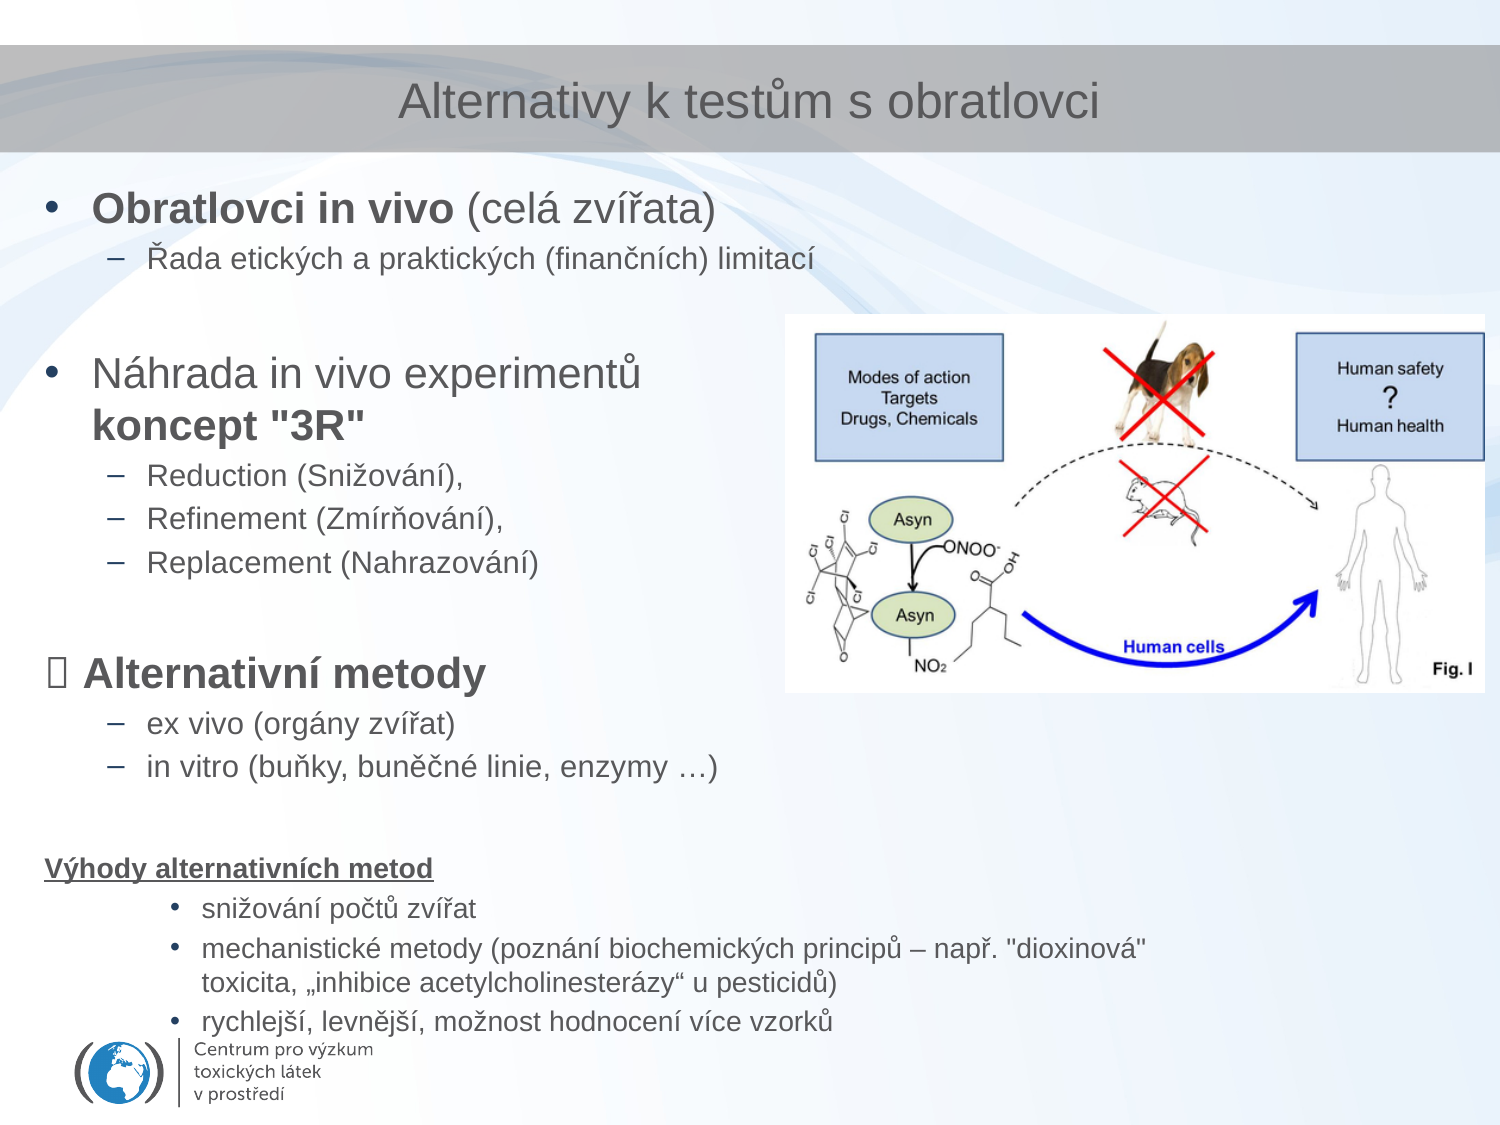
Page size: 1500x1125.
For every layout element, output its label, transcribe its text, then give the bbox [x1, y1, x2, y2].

title Alternativy k testům s obratlovci [0, 45, 1500, 153]
picture [0, 0, 1500, 45]
list Obratlovci in vivo (celá zvířata) Řada etických a praktických (finančních) limitací Náhrada in vivo experimentů koncept "3R" Reduction (Snižování), Refinement (Zmírňování), Replacement (Nahrazování)  Alternativní metody ex vivo (orgány zvířat) in vitro (buňky, buněčné linie, enzymy …) Výhody alternativních metod snižování počtů zvířat mechanistické metody (poznání biochemických principů – např. "dioxinová" toxicita, „inhibice acetylcholinesterázy“ u pesticidů) rychlejší, levnější, možnost hodnocení více vzorků [29, 172, 1253, 1048]
picture [0, 153, 1500, 1125]
